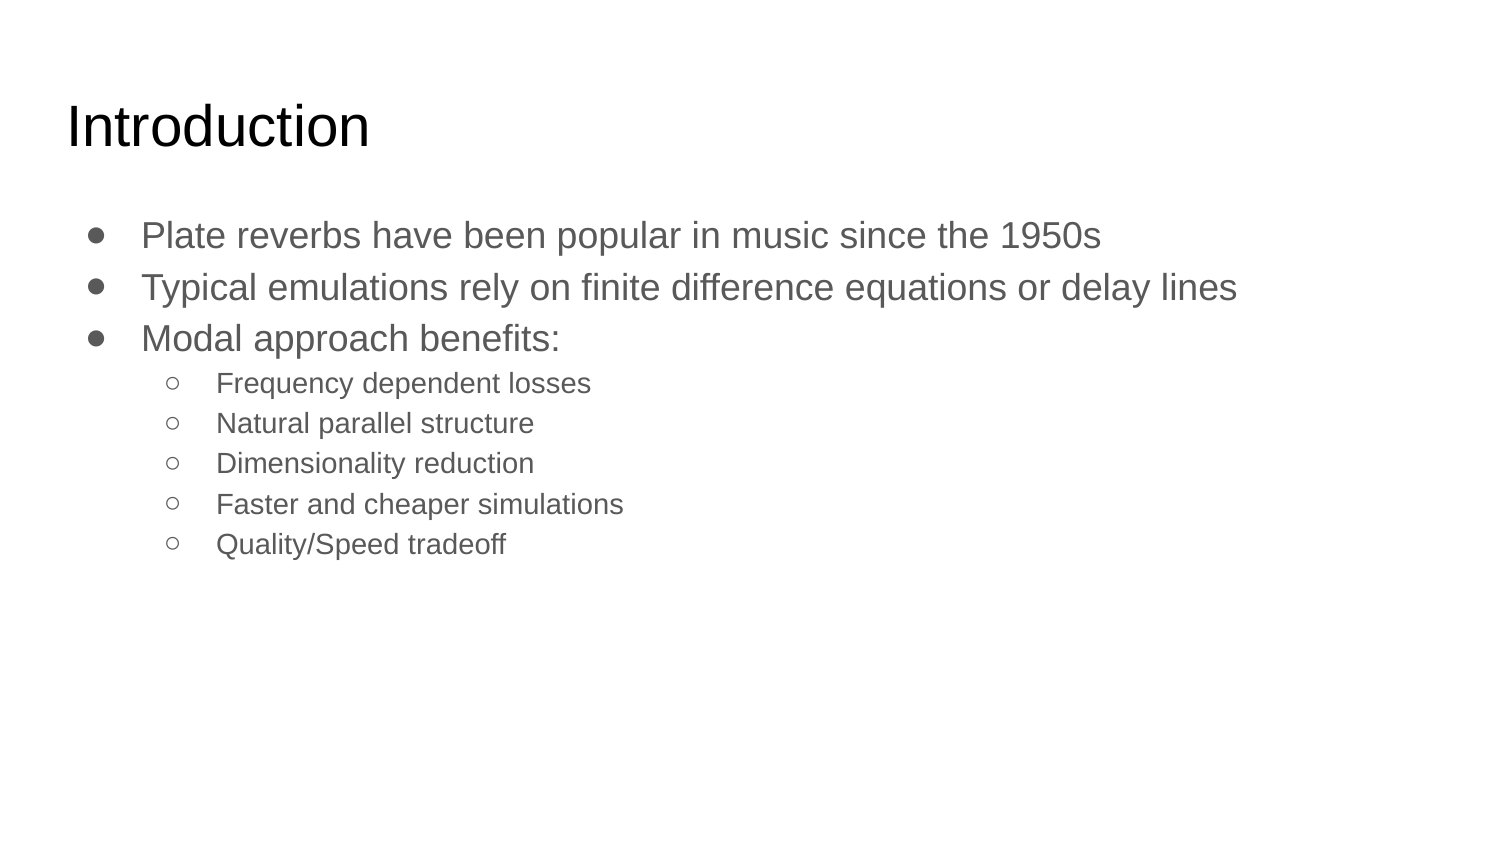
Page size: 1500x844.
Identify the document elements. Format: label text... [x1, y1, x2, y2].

title Introduction [51, 72, 1449, 167]
list Plate reverbs have been popular in music since the 1950s Typical emulations rely on finite difference equations or delay lines Modal approach benefits: Frequency dependent losses Natural parallel structure Dimensionality reduction Faster and cheaper simulations Quality/Speed tradeoff [51, 189, 1449, 750]
